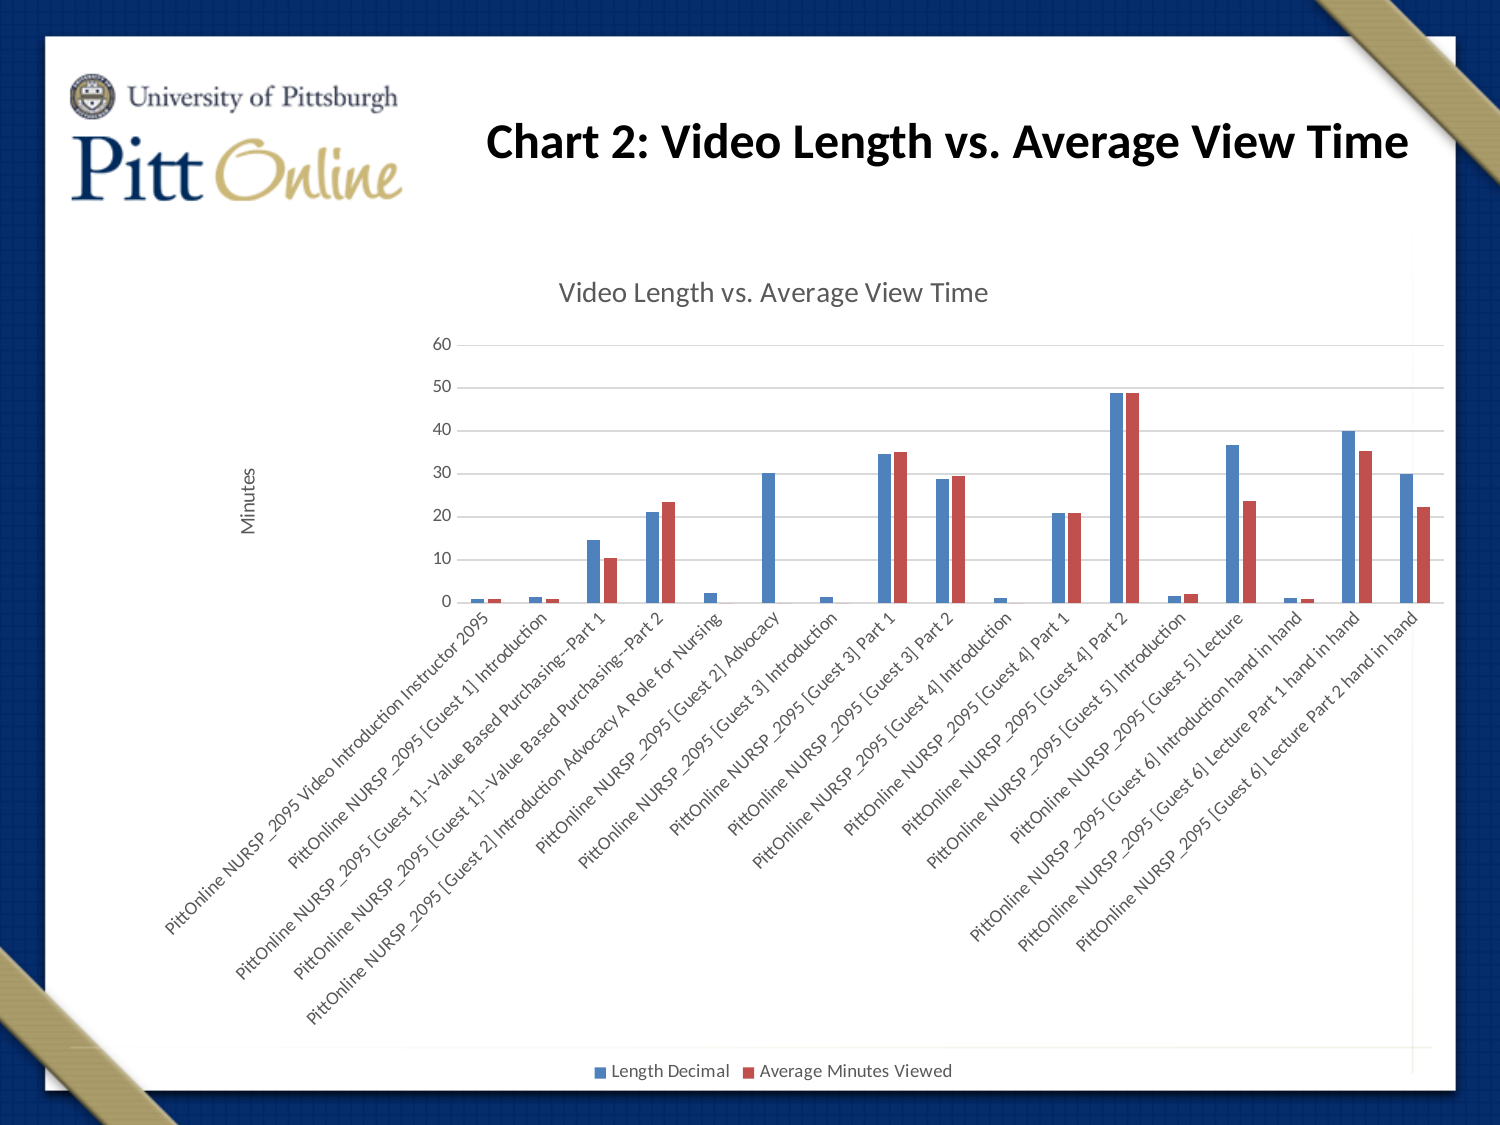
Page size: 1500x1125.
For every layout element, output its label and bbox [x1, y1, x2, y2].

chart [74, 246, 1473, 1089]
picture [0, 0, 1500, 1125]
